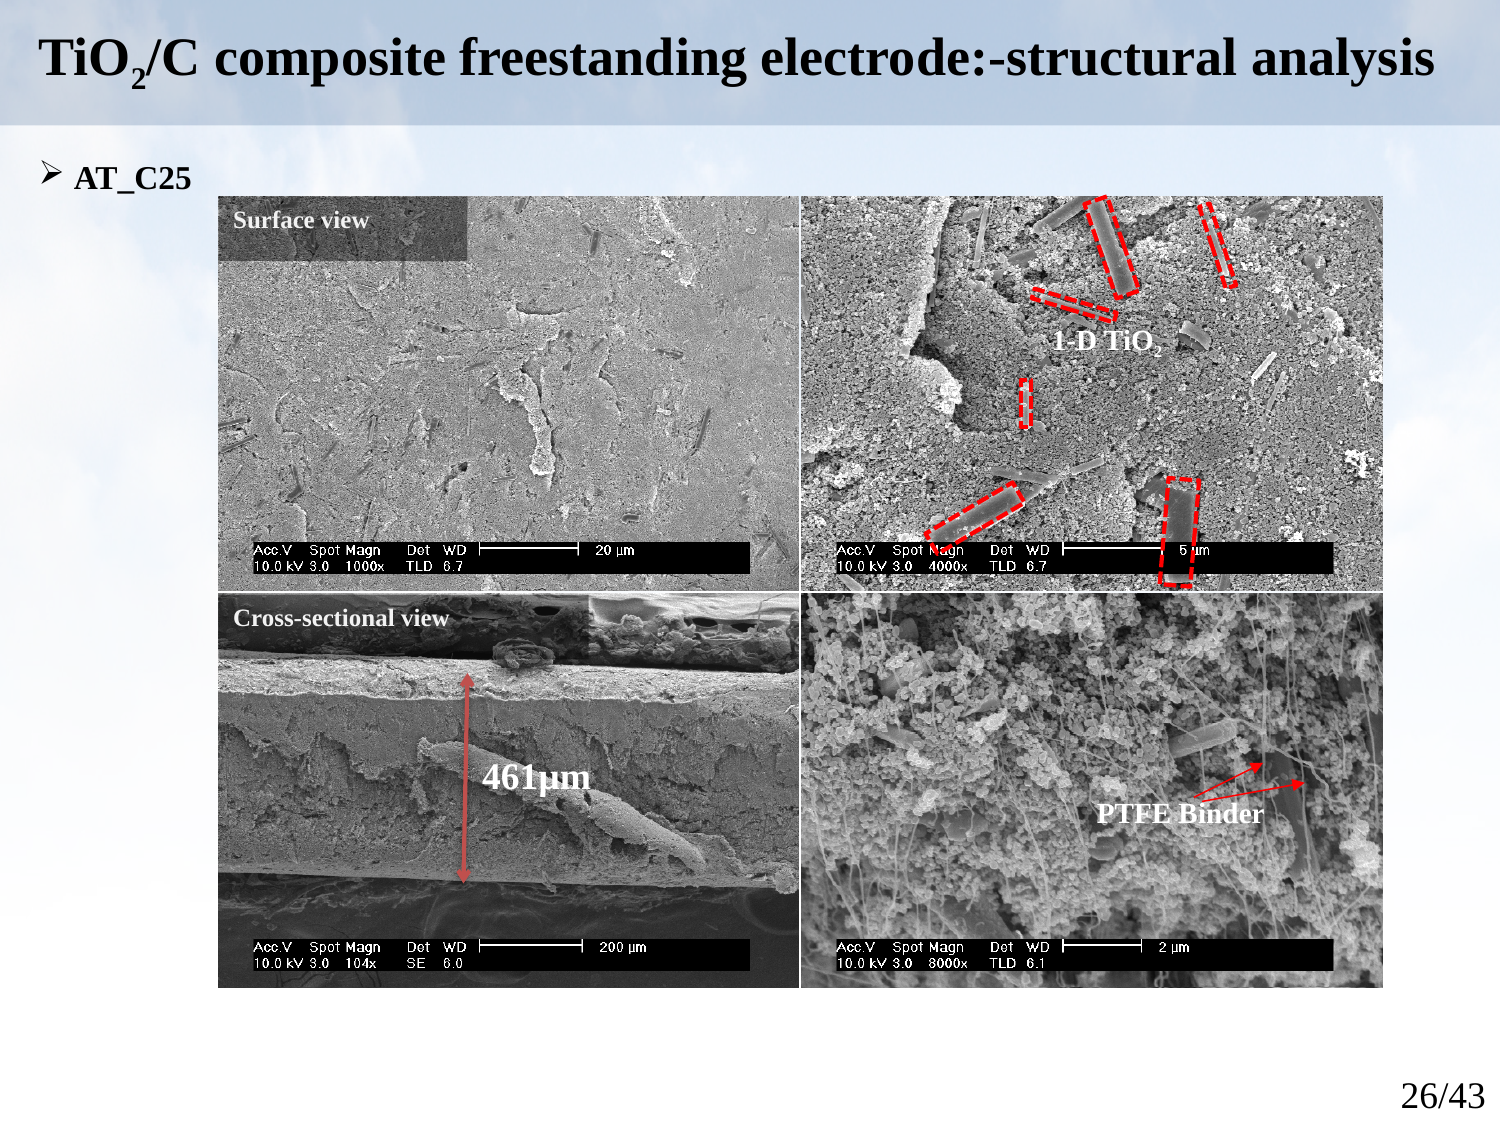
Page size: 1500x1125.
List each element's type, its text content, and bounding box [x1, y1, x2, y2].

list AT_C25 [23, 149, 1477, 1061]
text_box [218, 196, 1383, 989]
title TiO2/C composite freestanding electrode:-structural analysis [23, 0, 1477, 118]
text_box 26/43 [1385, 1064, 1500, 1124]
